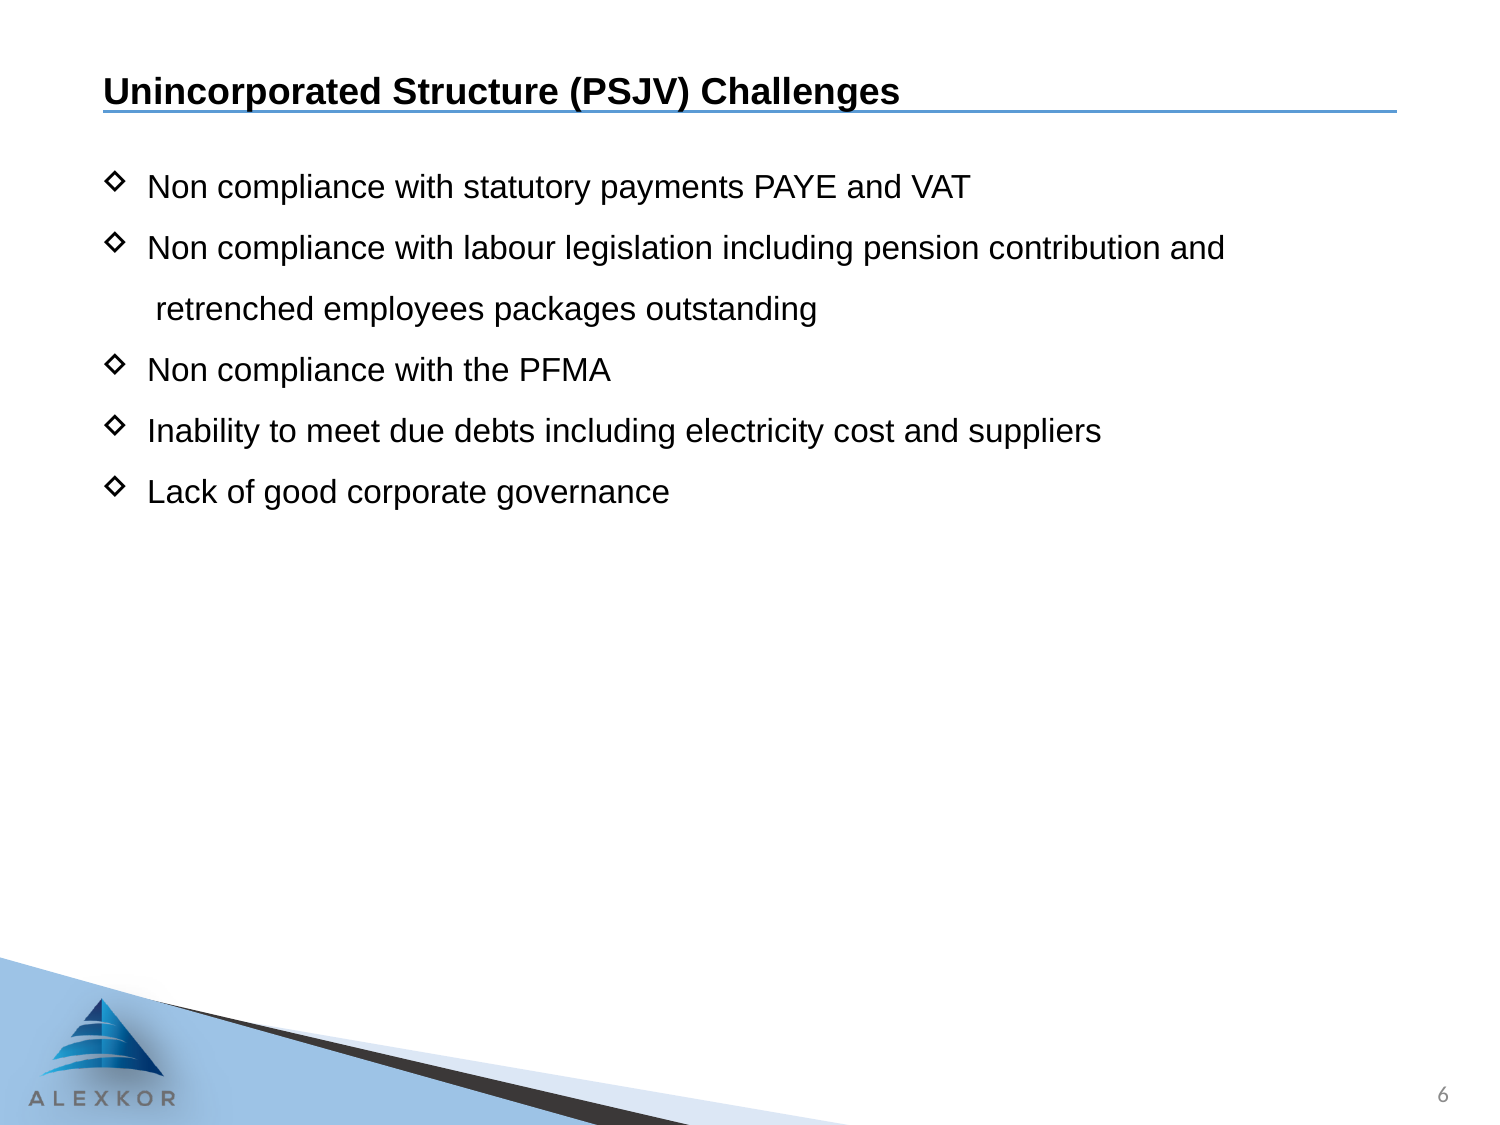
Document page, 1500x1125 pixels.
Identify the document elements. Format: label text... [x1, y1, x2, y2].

picture [28, 998, 175, 1106]
title Unincorporated Structure (PSJV) Challenges [103, 64, 1397, 206]
slide_number 6 [1299, 1062, 1464, 1123]
list Non compliance with statutory payments PAYE and VAT Non compliance with labour legislation including pension contribution and retrenched employees packages outstanding Non compliance with the PFMA Inability to meet due debts including electricity cost and suppliers Lack of good corporate governance [85, 162, 1379, 991]
